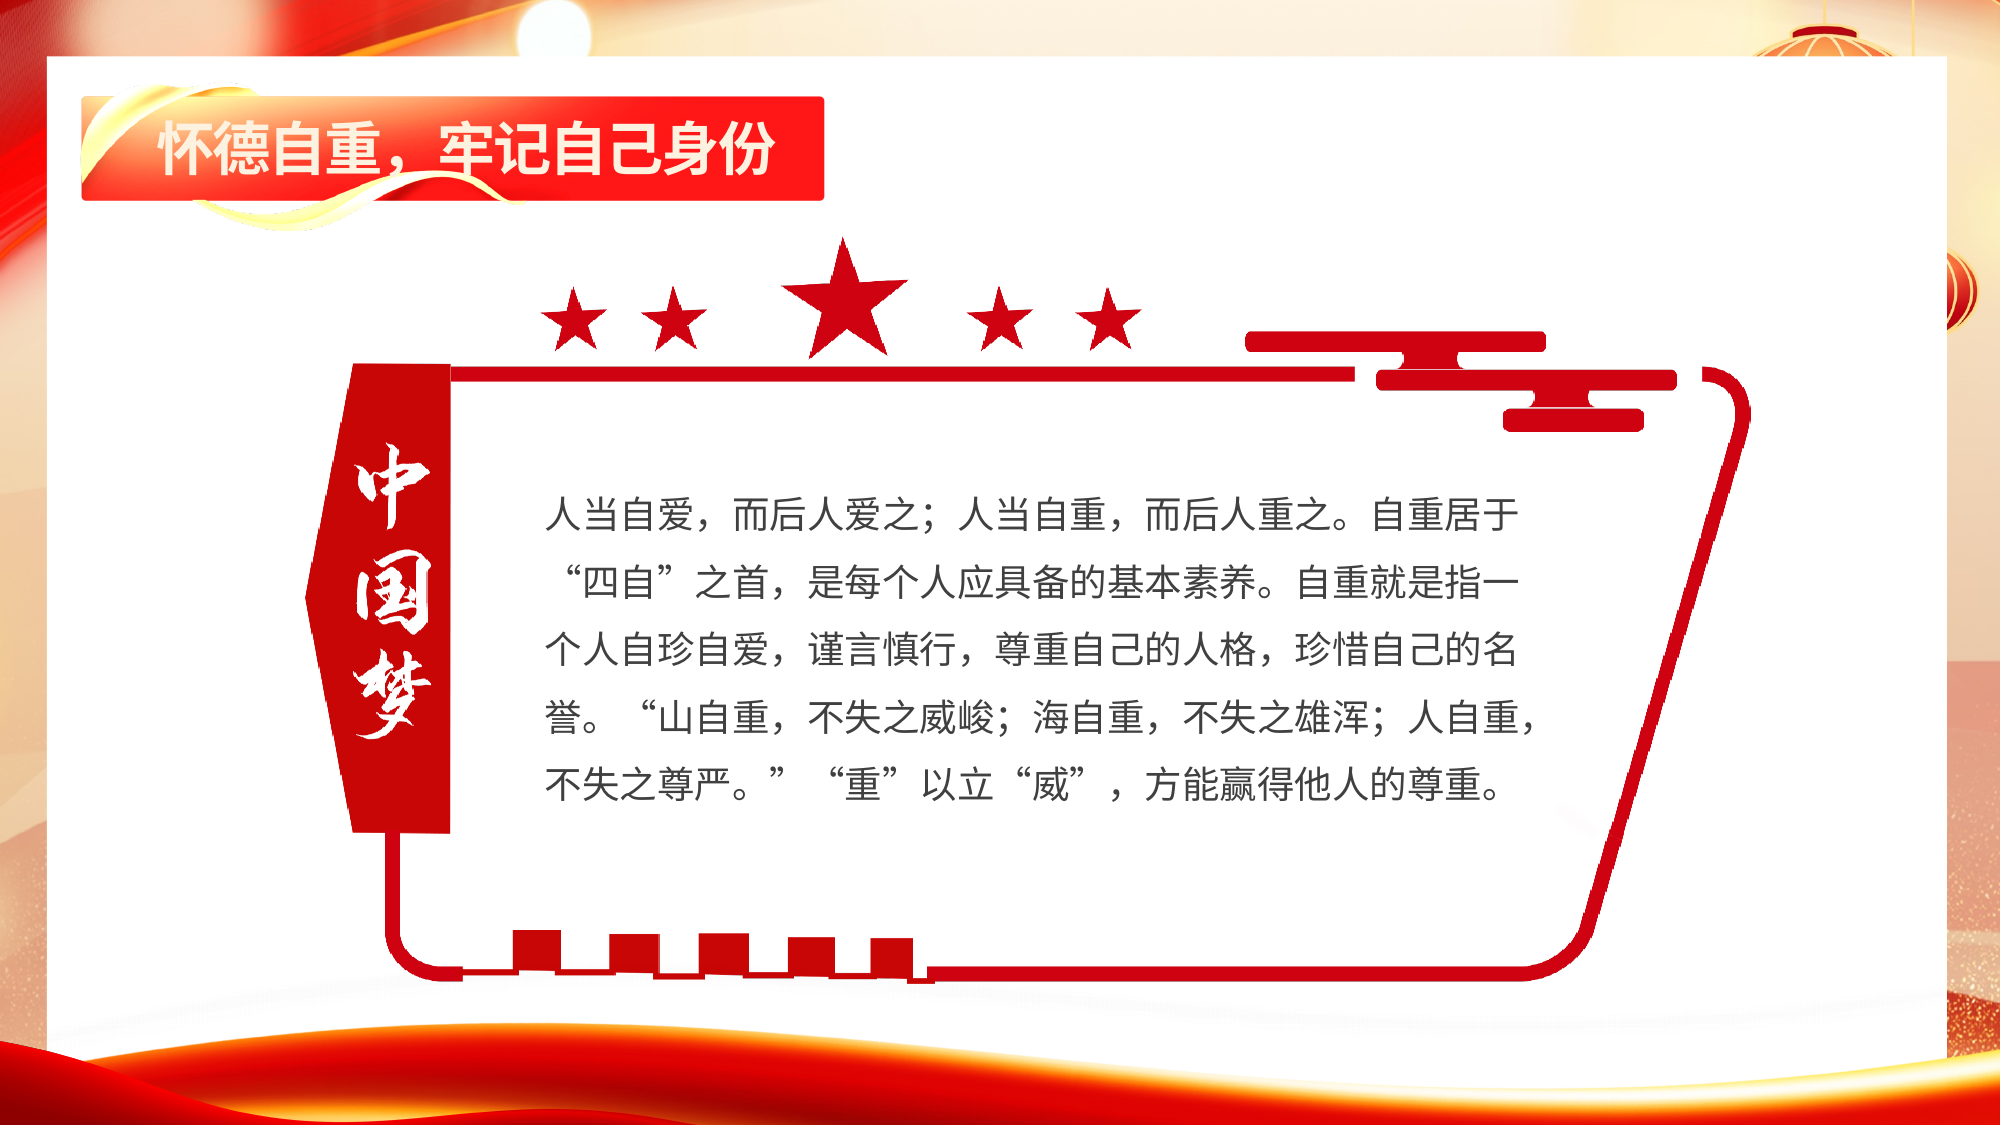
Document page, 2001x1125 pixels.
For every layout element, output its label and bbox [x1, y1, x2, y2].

picture [0, 0, 2000, 1125]
text_box [68, 77, 838, 237]
